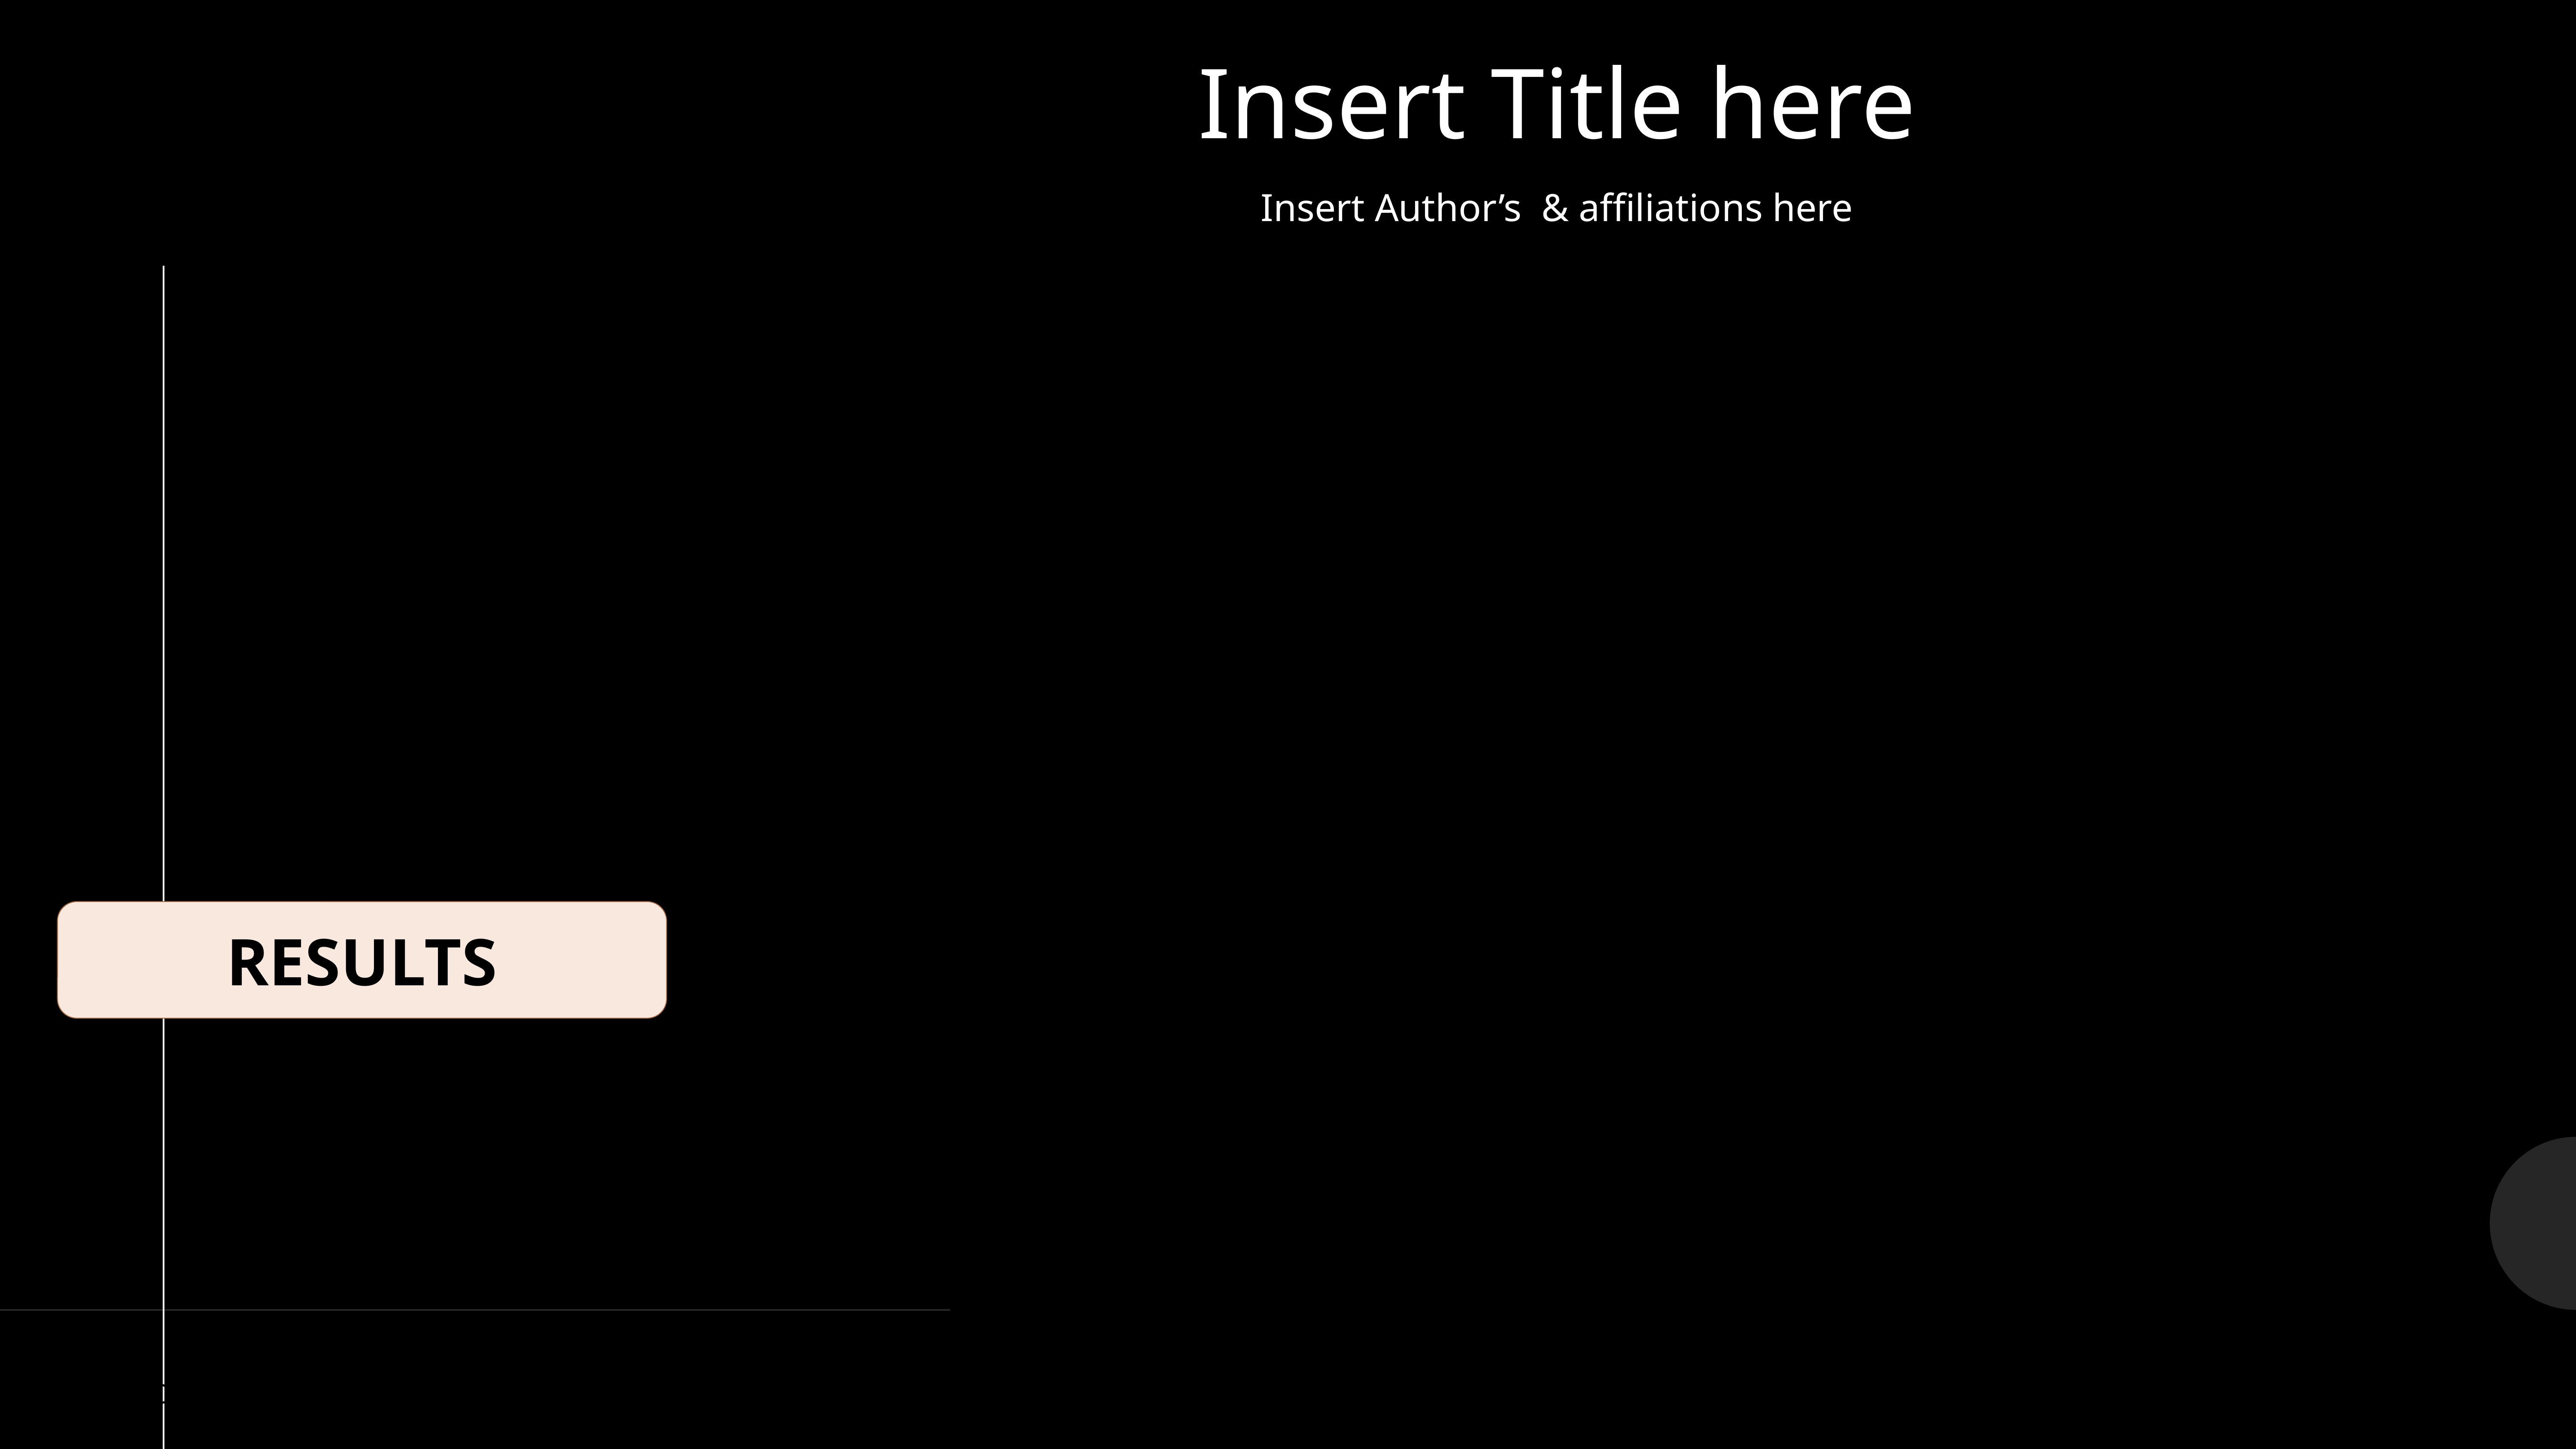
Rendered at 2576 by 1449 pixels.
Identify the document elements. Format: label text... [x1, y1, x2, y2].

text_box RESULTS [57, 901, 667, 1019]
text_box Click Headings Above to View Content [88, 1373, 690, 1413]
text_box Insert Title here [666, 39, 2447, 161]
text_box Insert Author’s & affiliations here [666, 180, 2447, 232]
